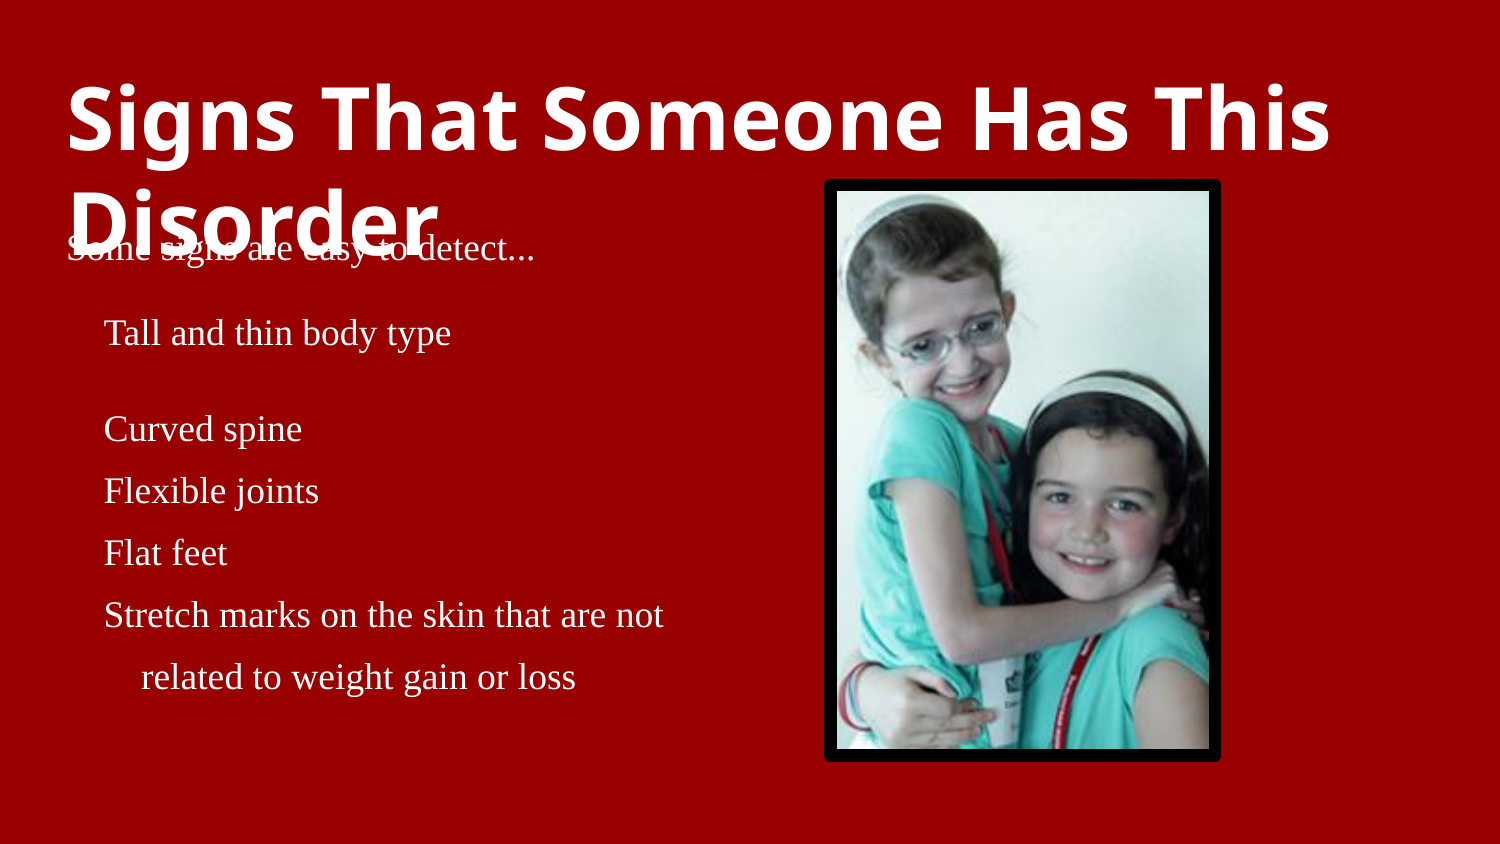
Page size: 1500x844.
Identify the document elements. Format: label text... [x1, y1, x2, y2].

picture [836, 190, 1210, 750]
title Signs That Someone Has This Disorder [51, 48, 1449, 180]
list Some signs are easy to detect... Tall and thin body type Curved spine Flexible joints Flat feet Stretch marks on the skin that are not related to weight gain or loss [51, 201, 734, 750]
